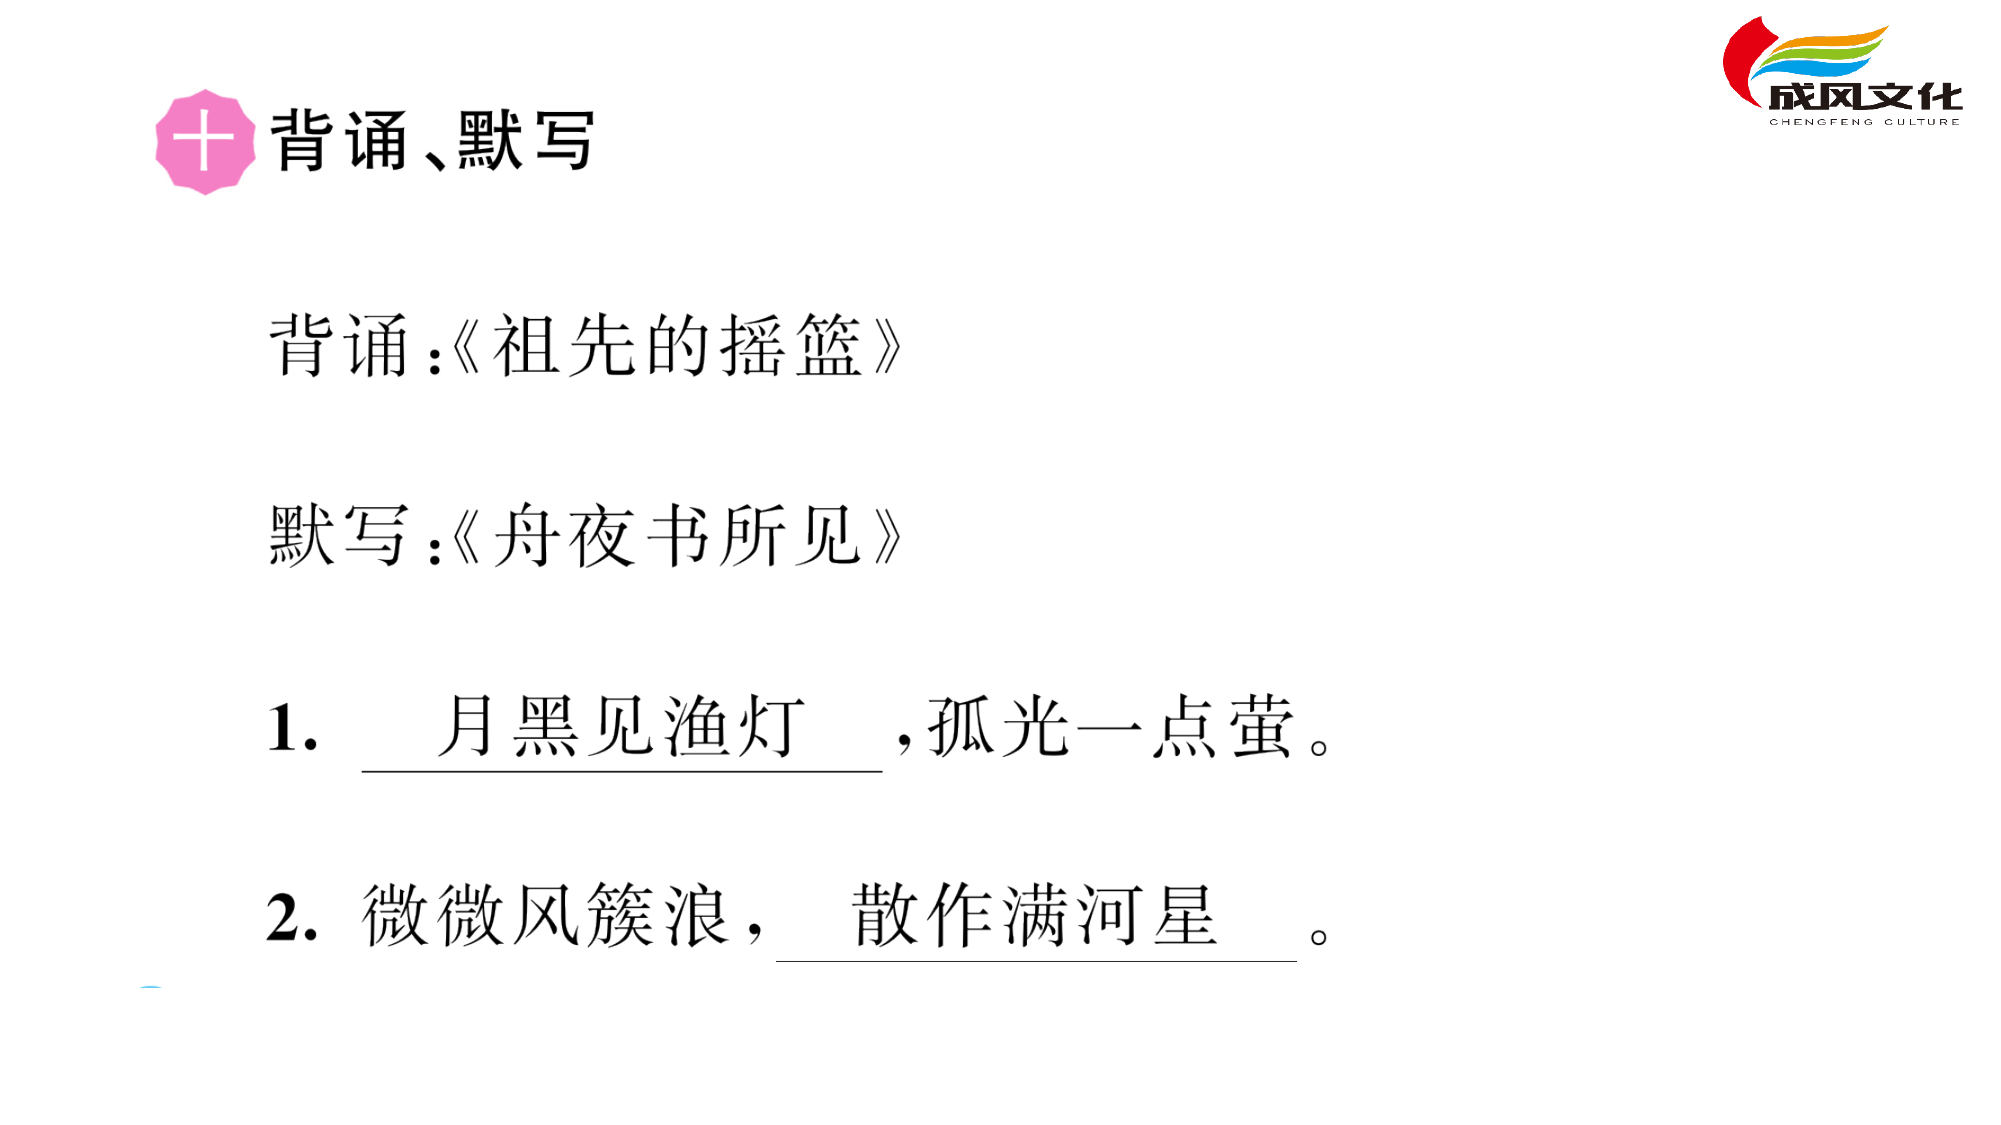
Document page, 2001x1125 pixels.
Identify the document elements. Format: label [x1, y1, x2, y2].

picture [125, 42, 1670, 988]
picture [1708, 0, 1986, 136]
